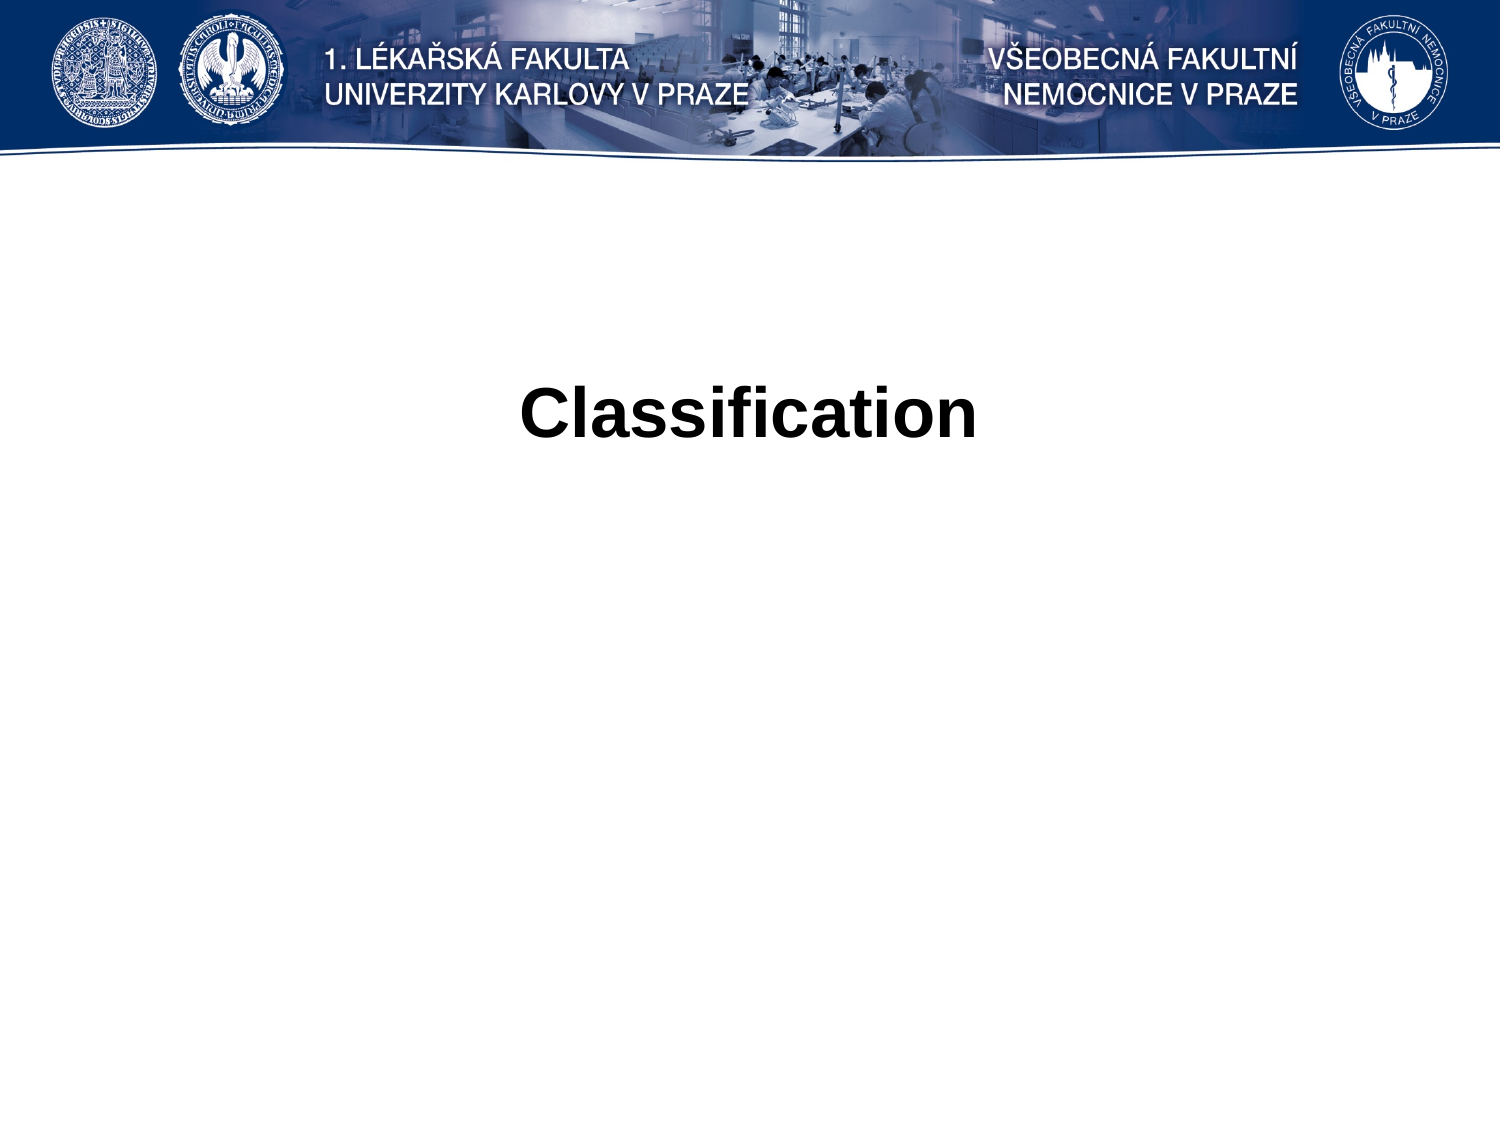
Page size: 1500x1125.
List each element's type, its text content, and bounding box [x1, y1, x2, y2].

picture [0, 0, 1500, 1125]
title Classification [111, 337, 1388, 481]
